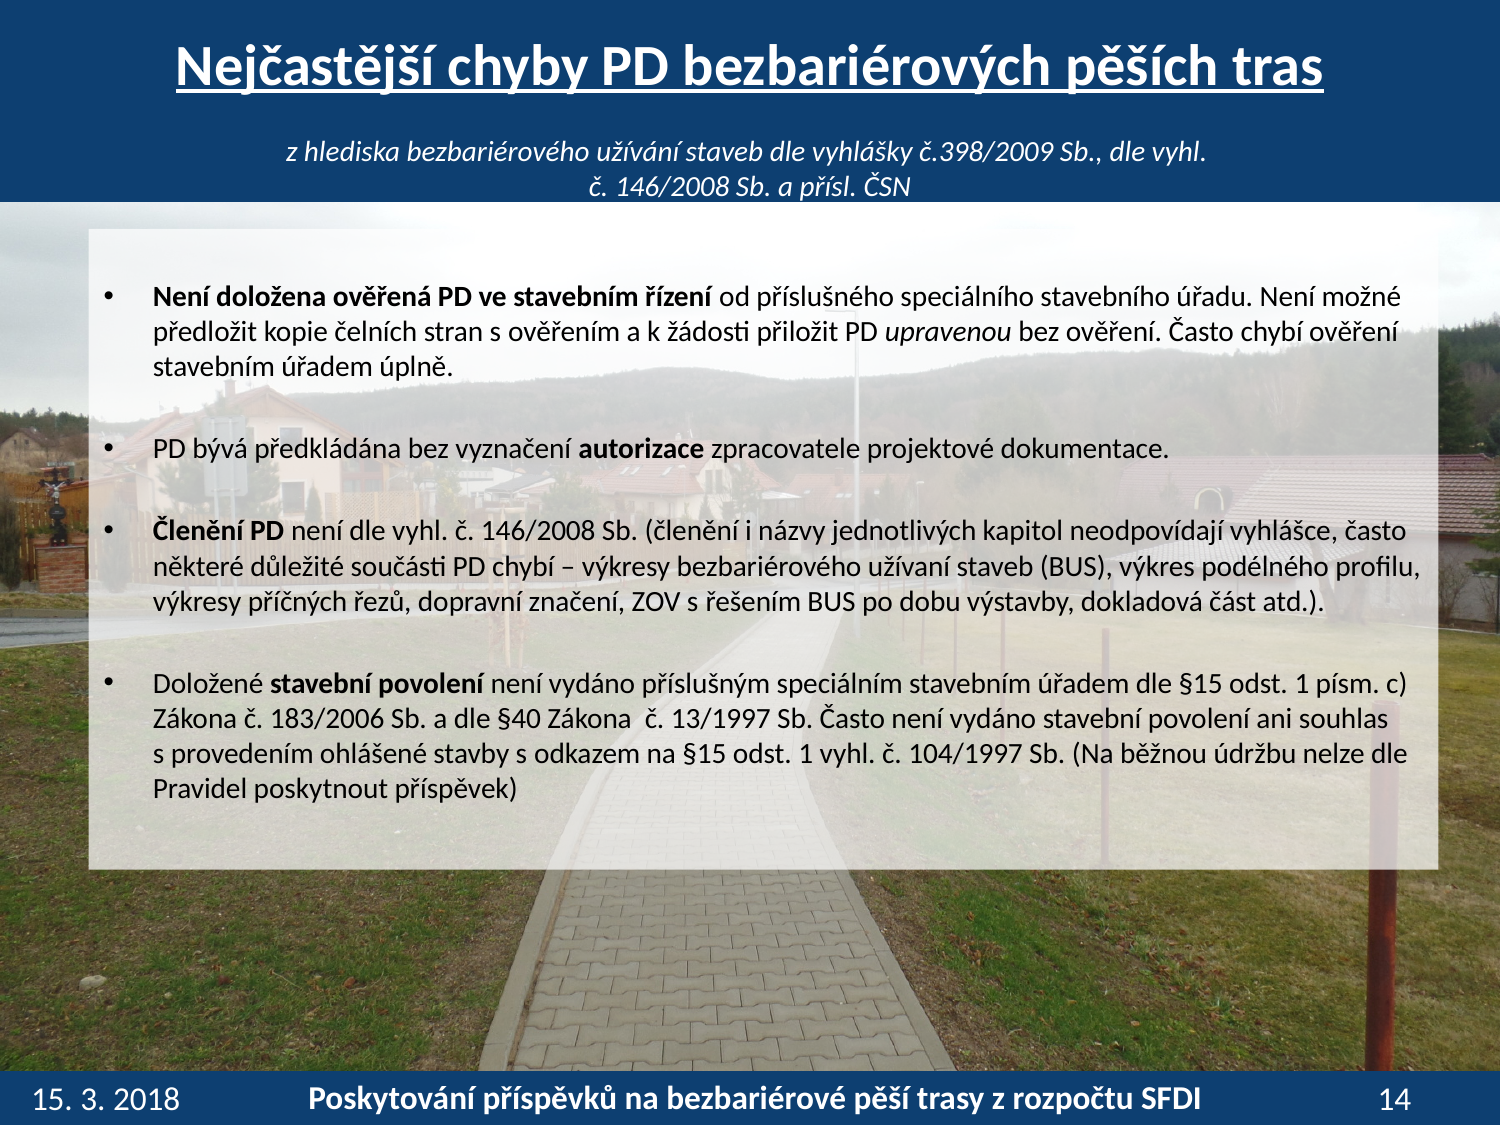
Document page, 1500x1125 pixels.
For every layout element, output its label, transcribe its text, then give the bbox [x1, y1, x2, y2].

picture [0, 201, 1500, 1071]
title Nejčastější chyby PD bezbariérových pěších tras z hlediska bezbariérového užívání staveb dle vyhlášky č.398/2009 Sb., dle vyhl. č. 146/2008 Sb. a přísl. ČSN [75, 45, 1425, 185]
